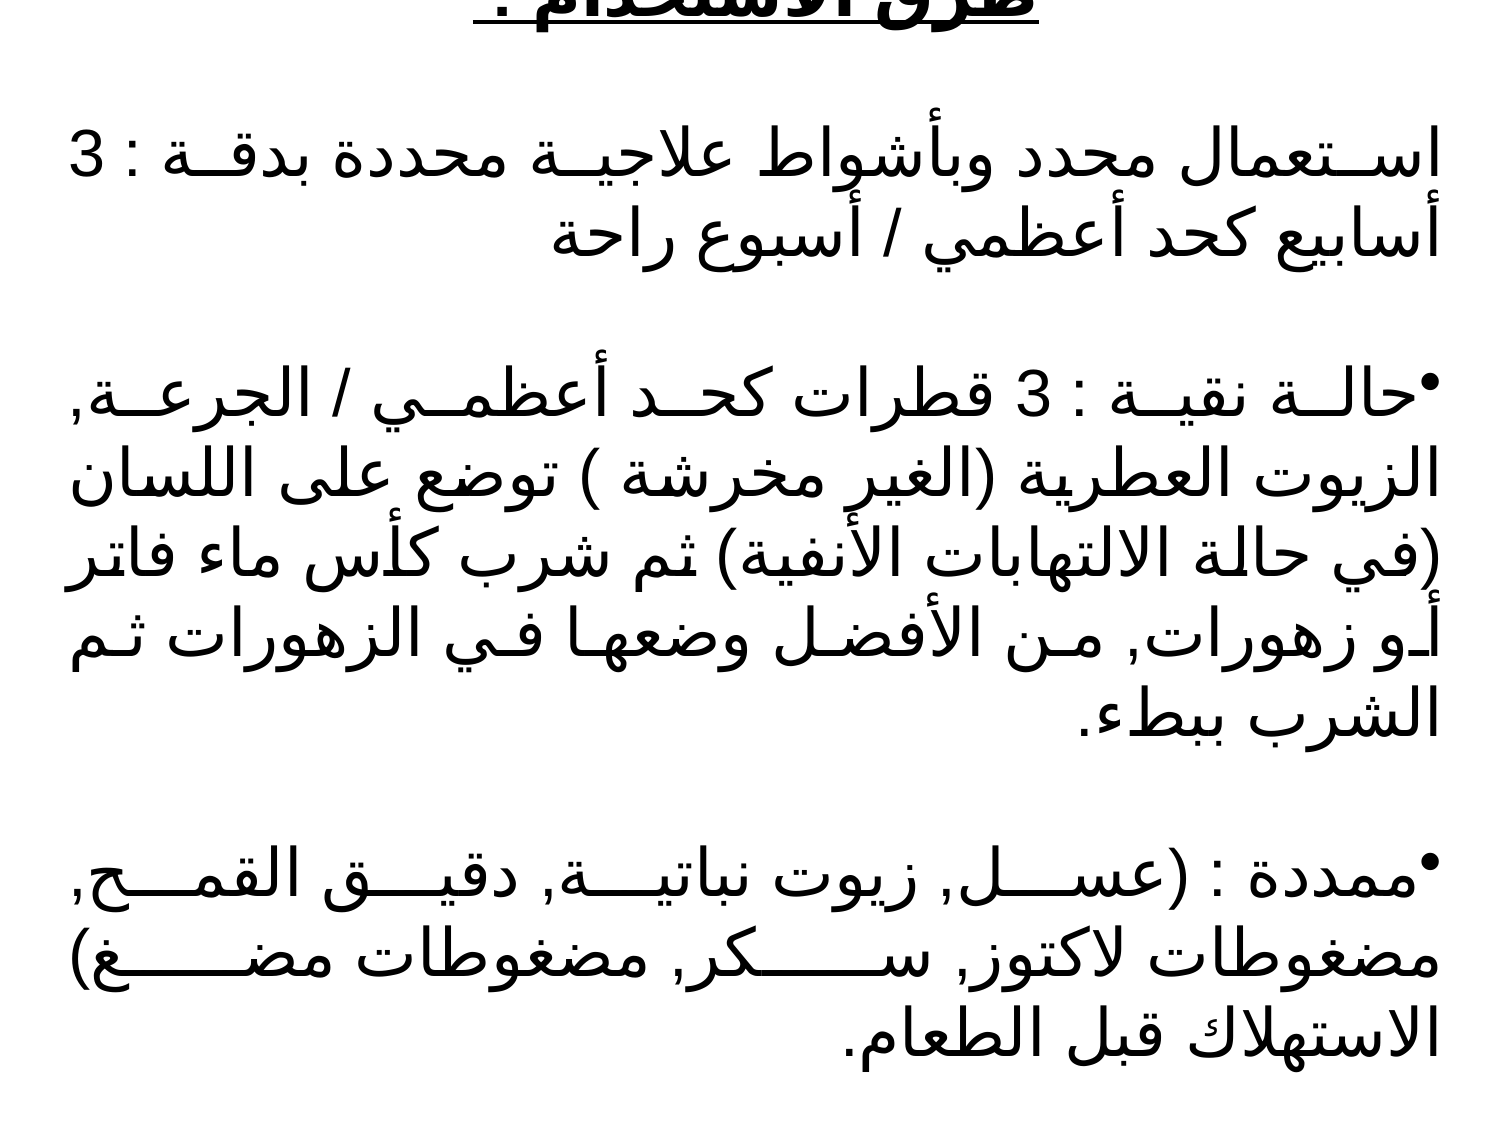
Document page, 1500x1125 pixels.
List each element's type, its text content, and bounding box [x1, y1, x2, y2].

text_box طرق الاستخدام : استعمال محدد وبأشواط علاجية محددة بدقة : 3 أسابيع كحد أعظمي / أسبوع راحة حالة نقية : 3 قطرات كحد أعظمي / الجرعة, الزيوت العطرية (الغير مخرشة ) توضع على اللسان (في حالة الالتهابات الأنفية) ثم شرب كأس ماء فاتر أو زهورات, من الأفضل وضعها في الزهورات ثم الشرب ببطء. ممددة : (عسل, زيوت نباتية, دقيق القمح, مضغوطات لاكتوز, سكر, مضغوطات مضغ) الاستهلاك قبل الطعام. [53, 0, 1459, 1125]
